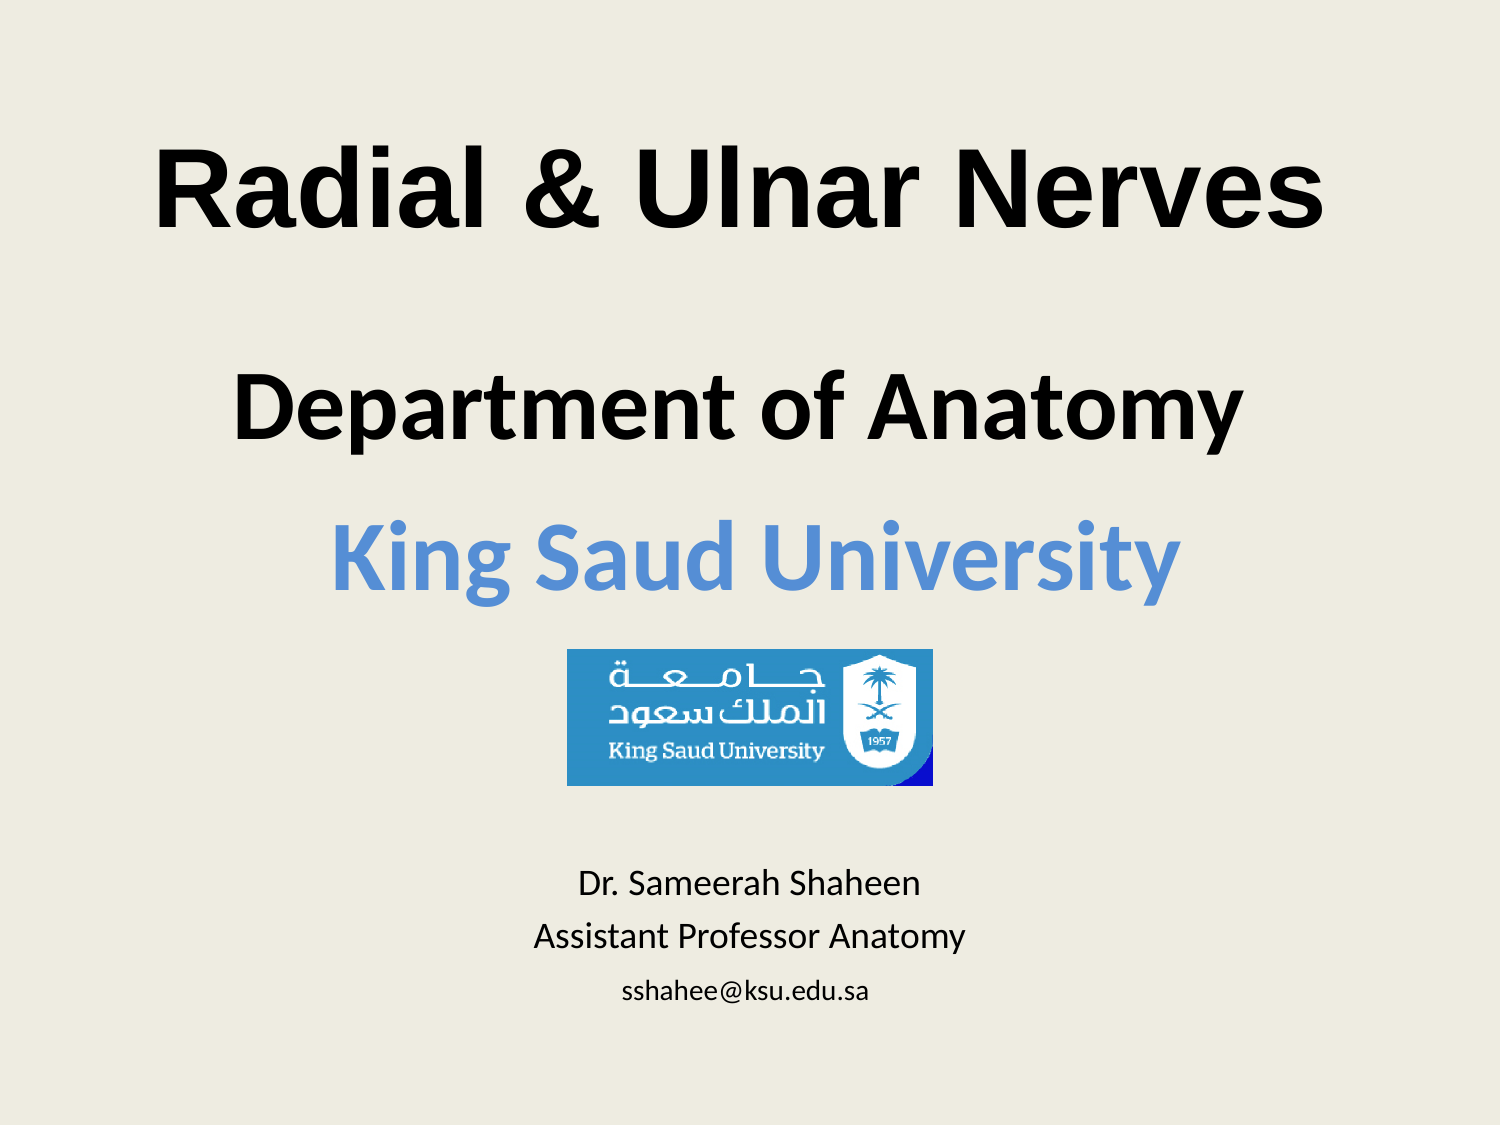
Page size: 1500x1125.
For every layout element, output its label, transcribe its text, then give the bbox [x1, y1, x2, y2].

title Radial & Ulnar Nerves [118, 81, 1394, 285]
text_box King Saud University [316, 483, 1220, 619]
picture [566, 649, 934, 786]
text_box Department of Anatomy [23, 332, 1477, 468]
subtitle Dr. Sameerah Shaheen Assistant Professor Anatomy sshahee@ksu.edu.sa [509, 850, 991, 1125]
